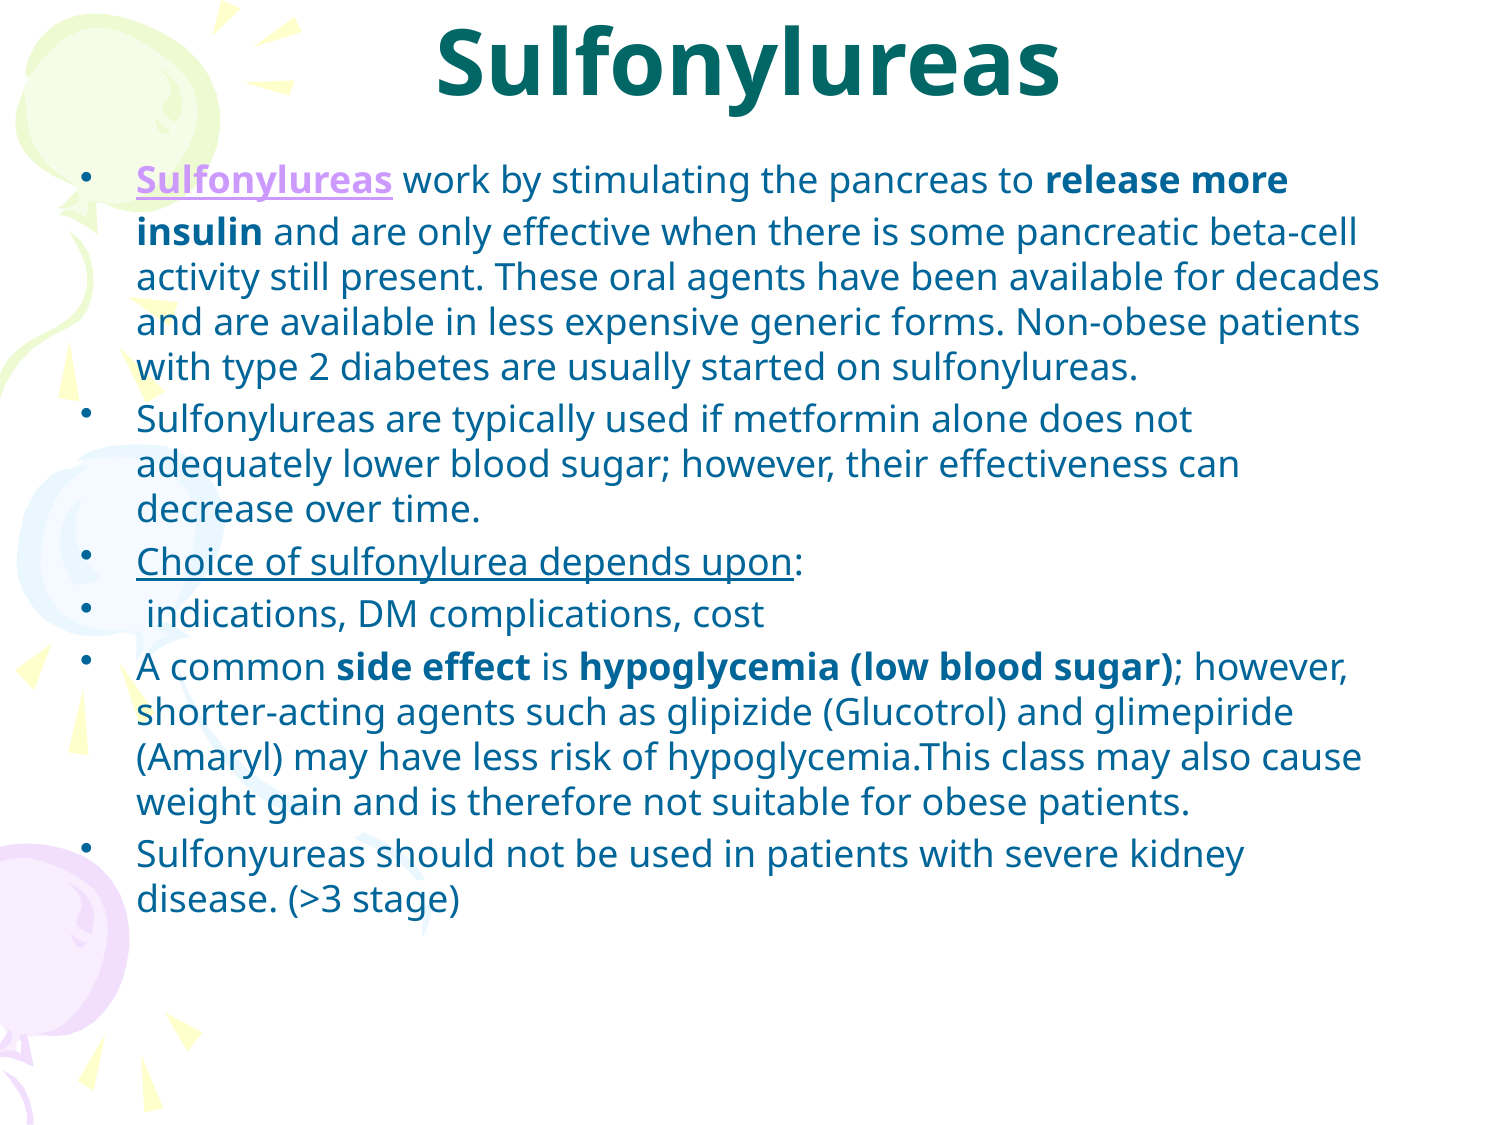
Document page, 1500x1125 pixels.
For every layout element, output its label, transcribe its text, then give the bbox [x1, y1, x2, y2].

title Sulfonylureas [72, 16, 1426, 233]
list Sulfonylureas work by stimulating the pancreas to release more insulin and are only effective when there is some pancreatic beta-cell activity still present. These oral agents have been available for decades and are available in less expensive generic forms. Non-obese patients with type 2 diabetes are usually started on sulfonylureas. Sulfonylureas are typically used if metformin alone does not adequately lower blood sugar; however, their effectiveness can decrease over time. Choice of sulfonylurea depends upon: indications, DM complications, cost A common side effect is hypoglycemia (low blood sugar); however, shorter-acting agents such as glipizide (Glucotrol) and glimepiride (Amaryl) may have less risk of hypoglycemia.This class may also cause weight gain and is therefore not suitable for obese patients. Sulfonyureas should not be used in patients with severe kidney disease. (>3 stage) [64, 148, 1412, 1048]
